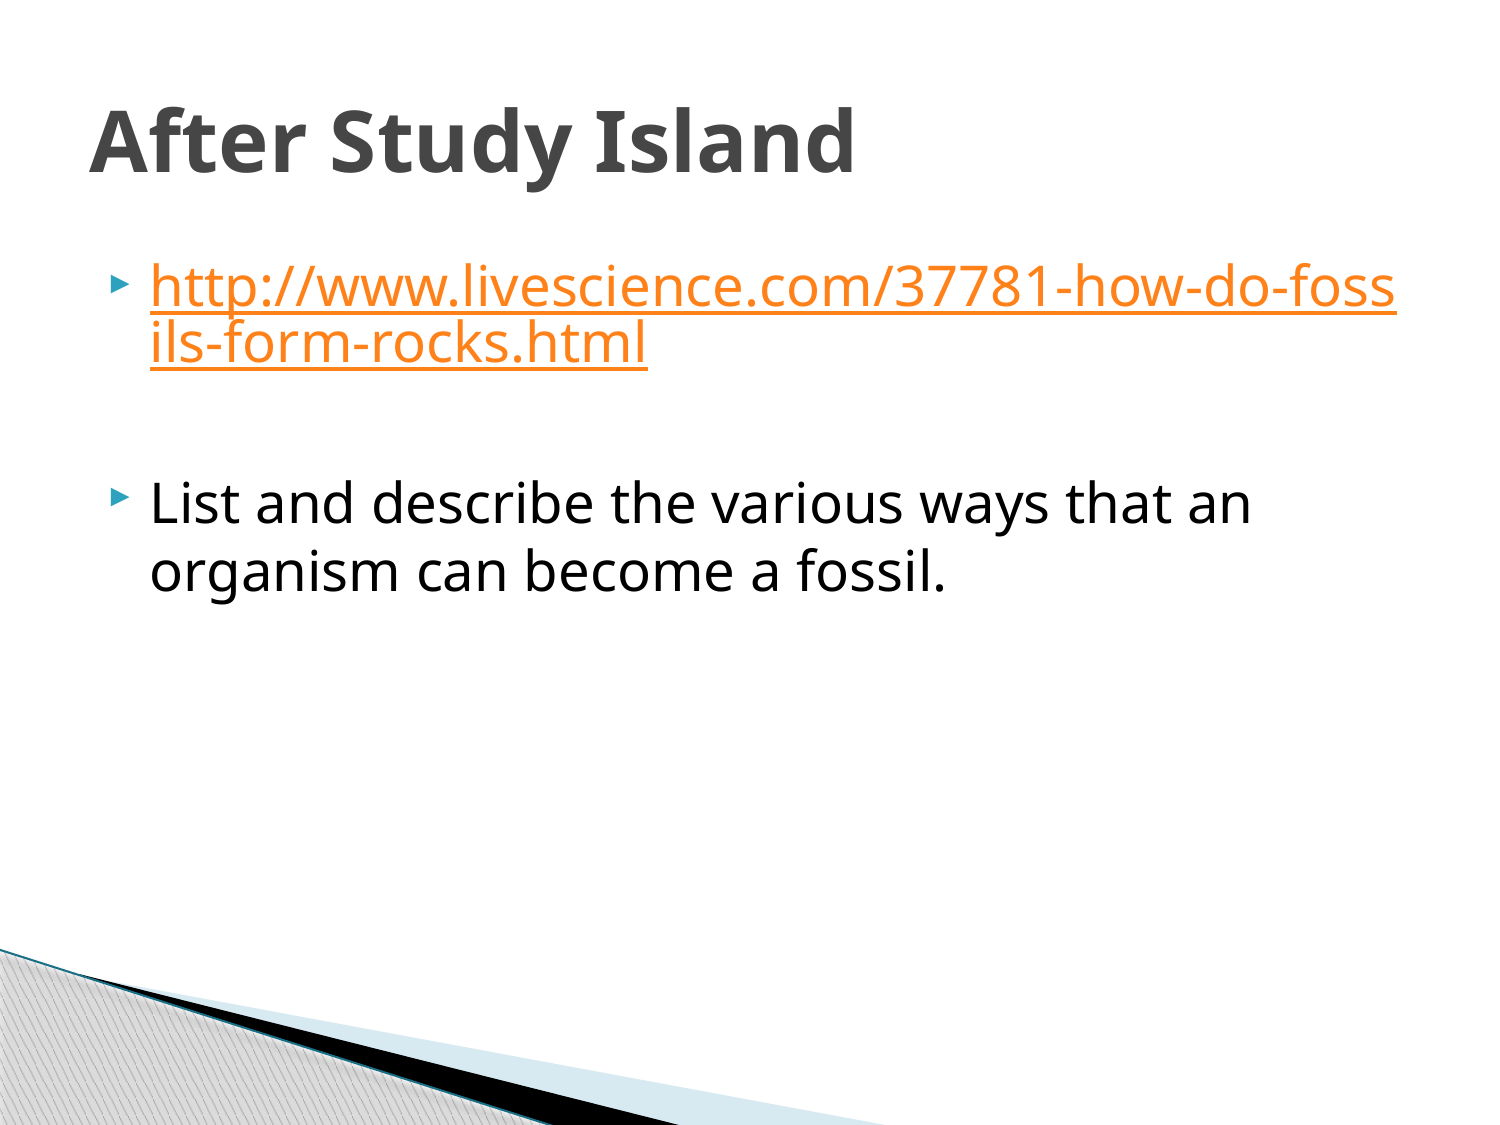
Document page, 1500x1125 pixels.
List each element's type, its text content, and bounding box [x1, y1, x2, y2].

title After Study Island [75, 45, 1425, 233]
list http://www.livescience.com/37781-how-do-fossils-form-rocks.html List and describe the various ways that an organism can become a fossil. [75, 243, 1425, 986]
